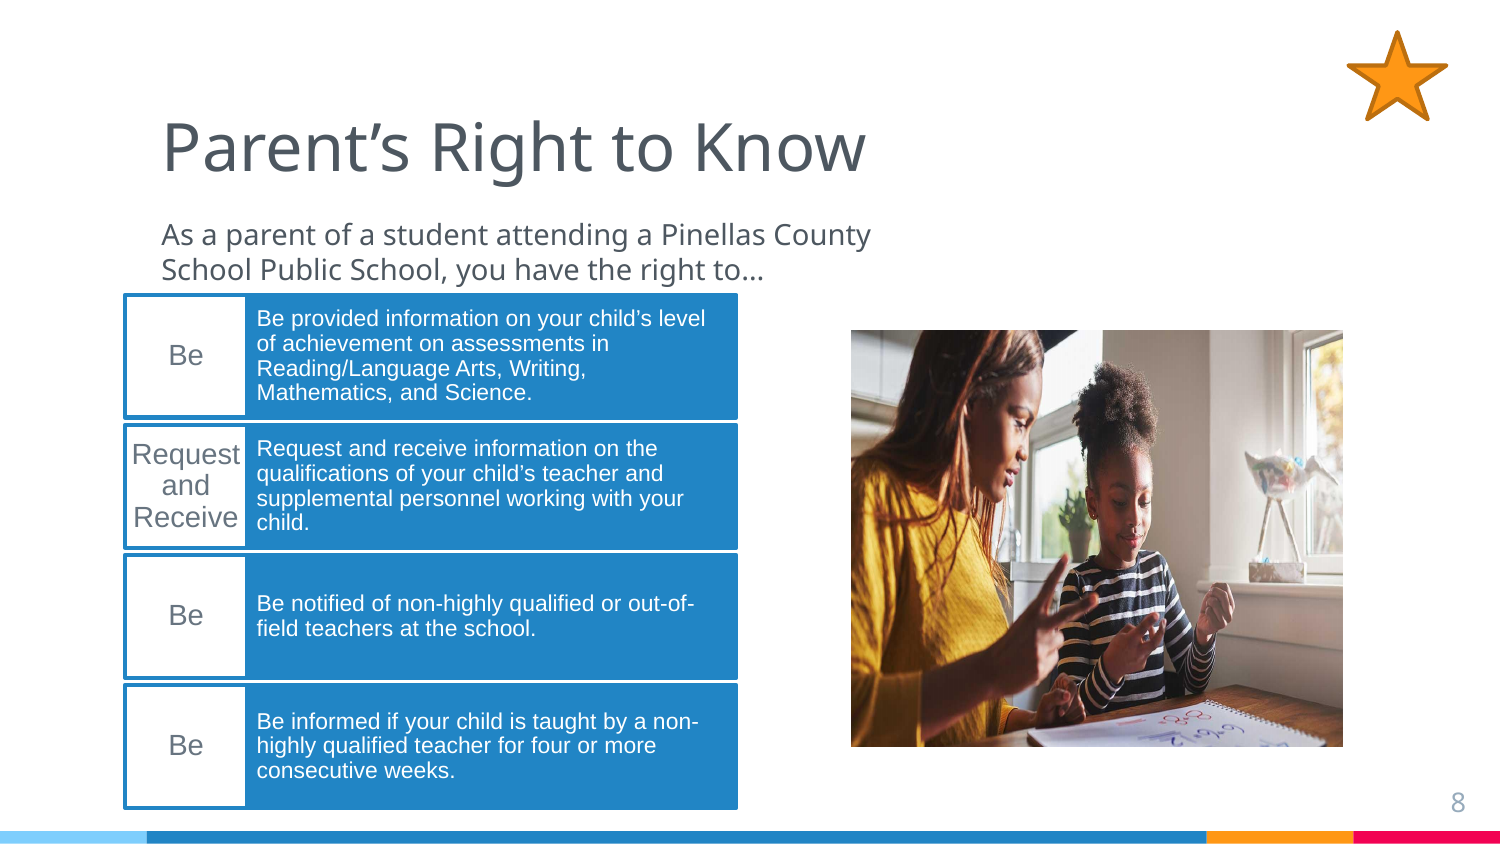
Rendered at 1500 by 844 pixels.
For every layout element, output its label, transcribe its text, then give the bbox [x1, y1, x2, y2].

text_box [124, 294, 737, 809]
text_box [1346, 30, 1449, 122]
text_box As a parent of a student attending a Pinellas County School Public School, you have the right to… [146, 208, 897, 294]
slide_number 8 [1391, 770, 1482, 822]
title Parent’s Right to Know [146, 58, 1207, 200]
picture [850, 330, 1344, 747]
